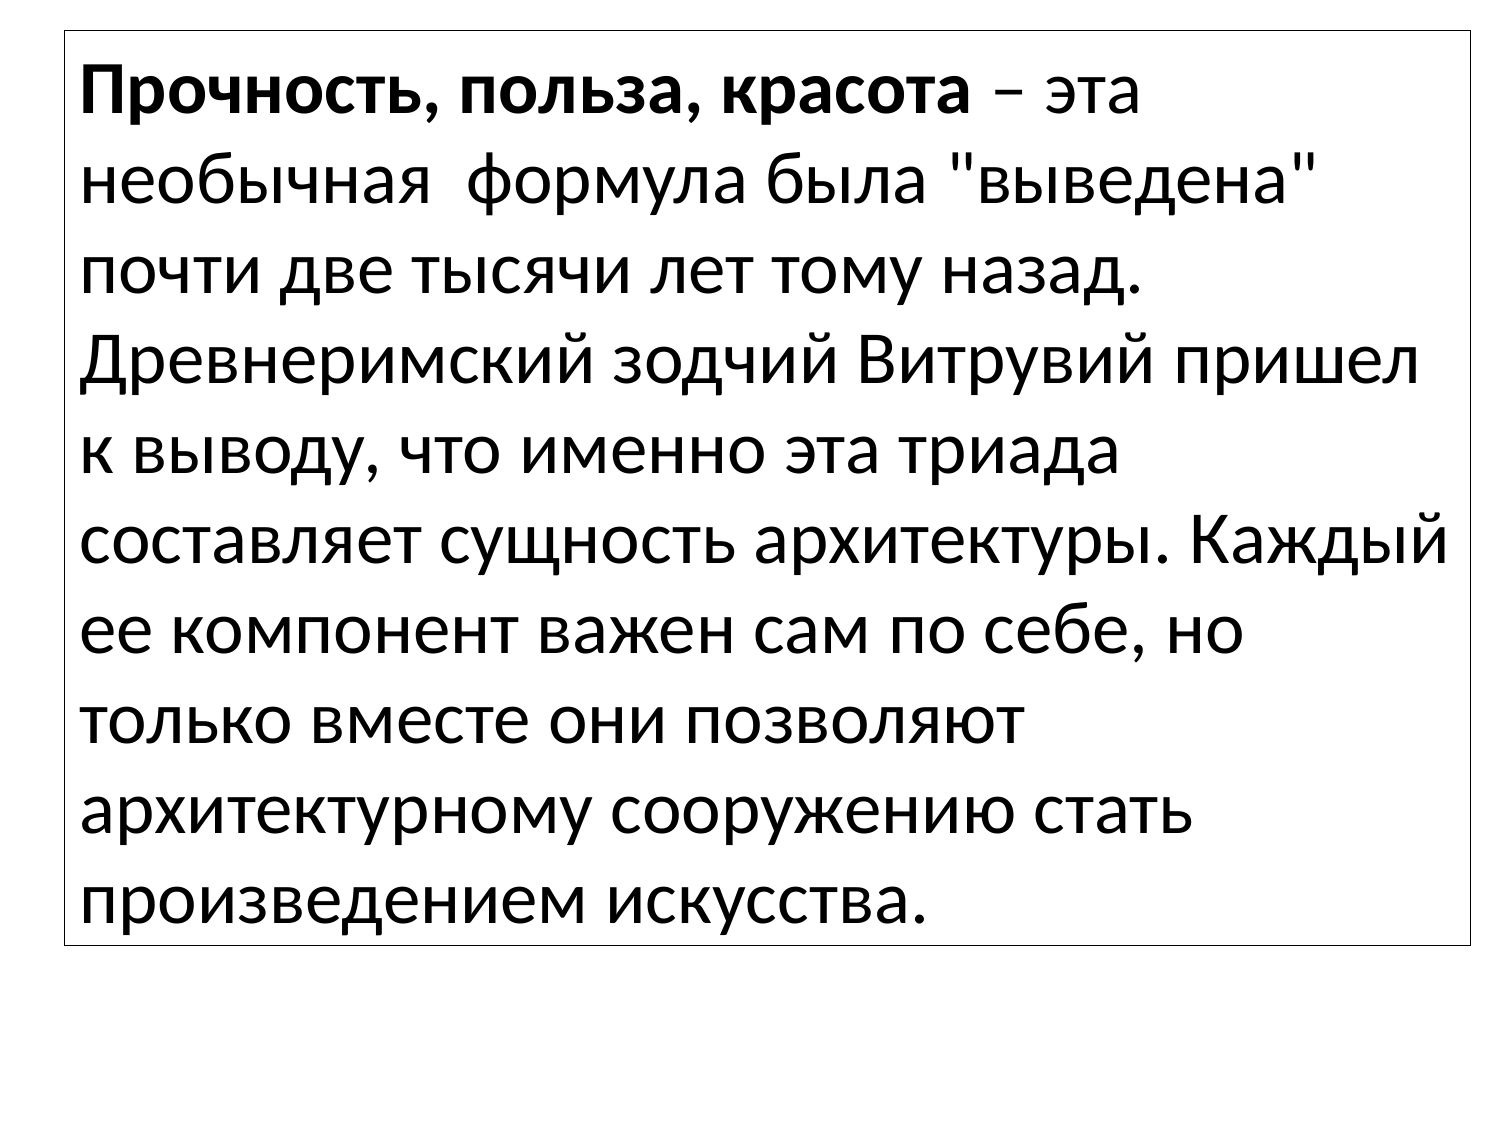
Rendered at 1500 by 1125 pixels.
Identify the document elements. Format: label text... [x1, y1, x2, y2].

text_box Прочность, польза, красота – эта необычная формула была "выведена" почти две тысячи лет тому назад. Древнеримский зодчий Витрувий пришел к выводу, что именно эта триада составляет сущность архитектуры. Каждый ее компонент важен сам по себе, но только вместе они позволяют архитектурному сооружению стать произведением искусства. [64, 30, 1471, 946]
